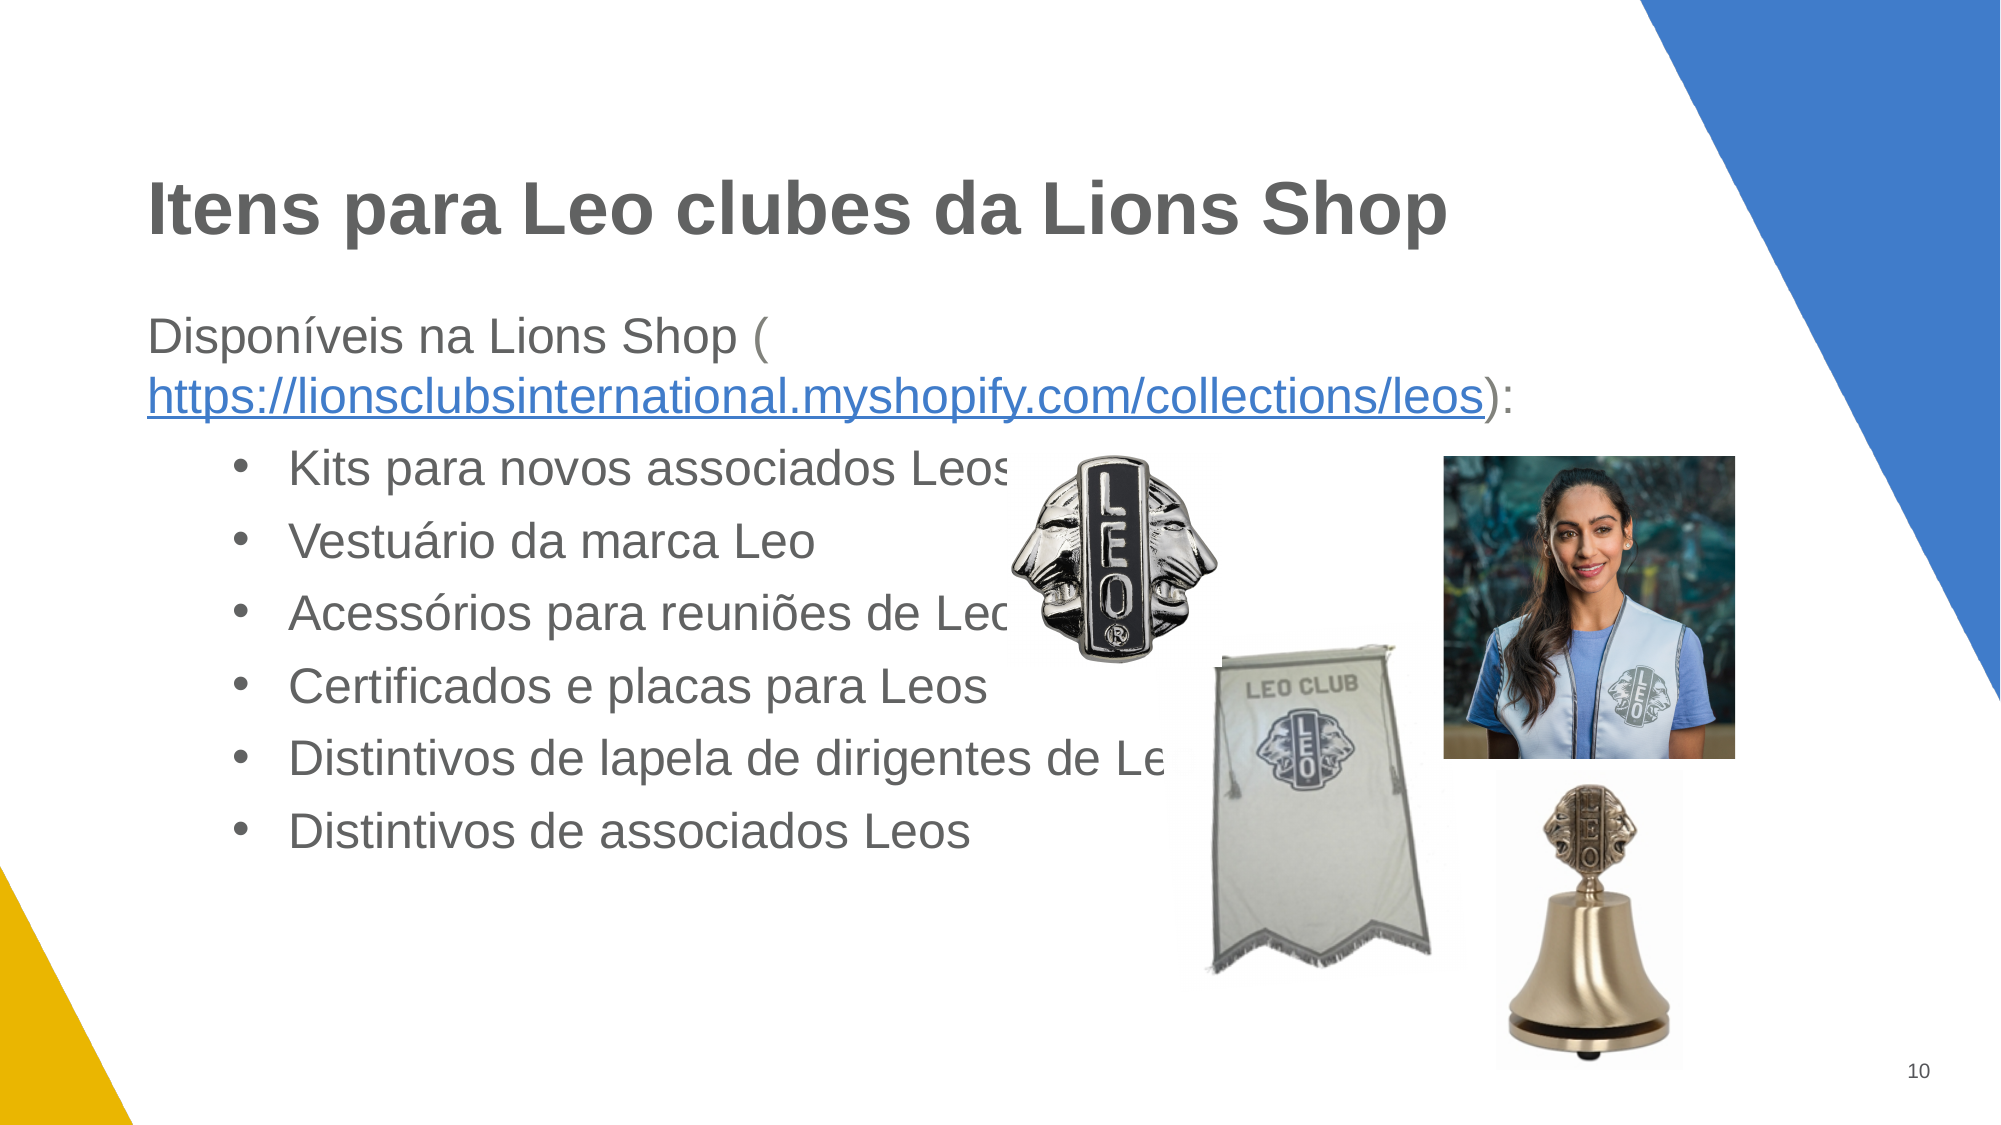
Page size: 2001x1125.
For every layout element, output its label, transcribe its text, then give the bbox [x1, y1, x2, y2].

text_box Disponíveis na Lions Shop (https://lionsclubsinternational.myshopify.com/collections/leos): Kits para novos associados Leos Vestuário da marca Leo Acessórios para reuniões de Leo clubes Certificados e placas para Leos Distintivos de lapela de dirigentes de Leo clubes Distintivos de associados Leos [132, 295, 1589, 992]
text_box 10 [1892, 1049, 2000, 1125]
picture [0, 849, 163, 1125]
text_box Itens para Leo clubes da Lions Shop [132, 152, 1616, 296]
picture [1496, 770, 1683, 1070]
picture [1007, 0, 2001, 992]
